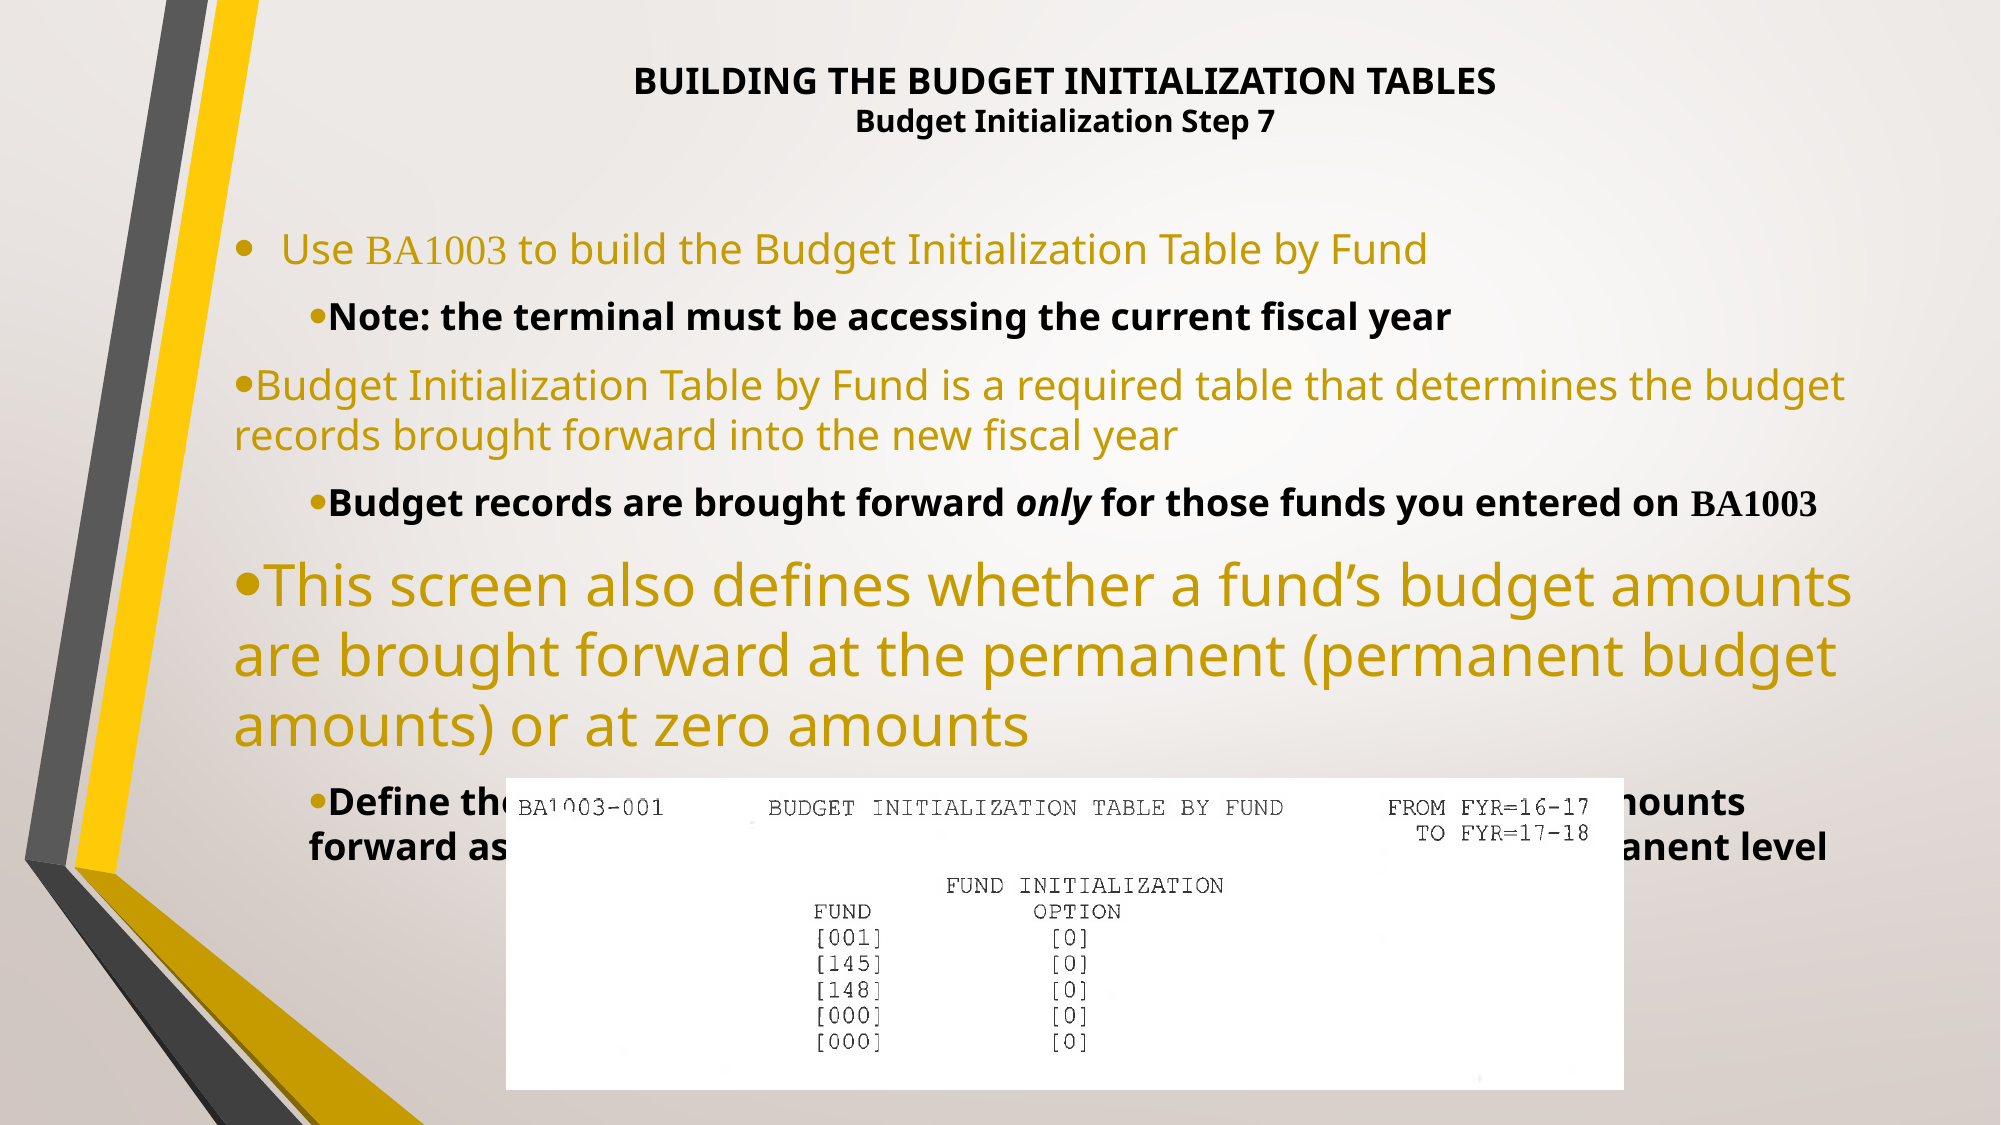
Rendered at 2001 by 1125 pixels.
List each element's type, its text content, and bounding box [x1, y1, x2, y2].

title BUILDING THE BUDGET INITIALIZATION TABLES Budget Initialization Step 7 [243, 50, 1887, 147]
list Use BA1003 to build the Budget Initialization Table by Fund Note: the terminal must be accessing the current fiscal year Budget Initialization Table by Fund is a required table that determines the budget records brought forward into the new fiscal year Budget records are brought forward only for those funds you entered on BA1003 This screen also defines whether a fund’s budget amounts are brought forward at the permanent (permanent budget amounts) or at zero amounts Define the initialization options as follows: 0 (zero) = Bring budget amounts forward as zero, Blank = Bring budget amounts forward at the permanent level [218, 215, 1912, 902]
picture [506, 777, 1624, 1090]
